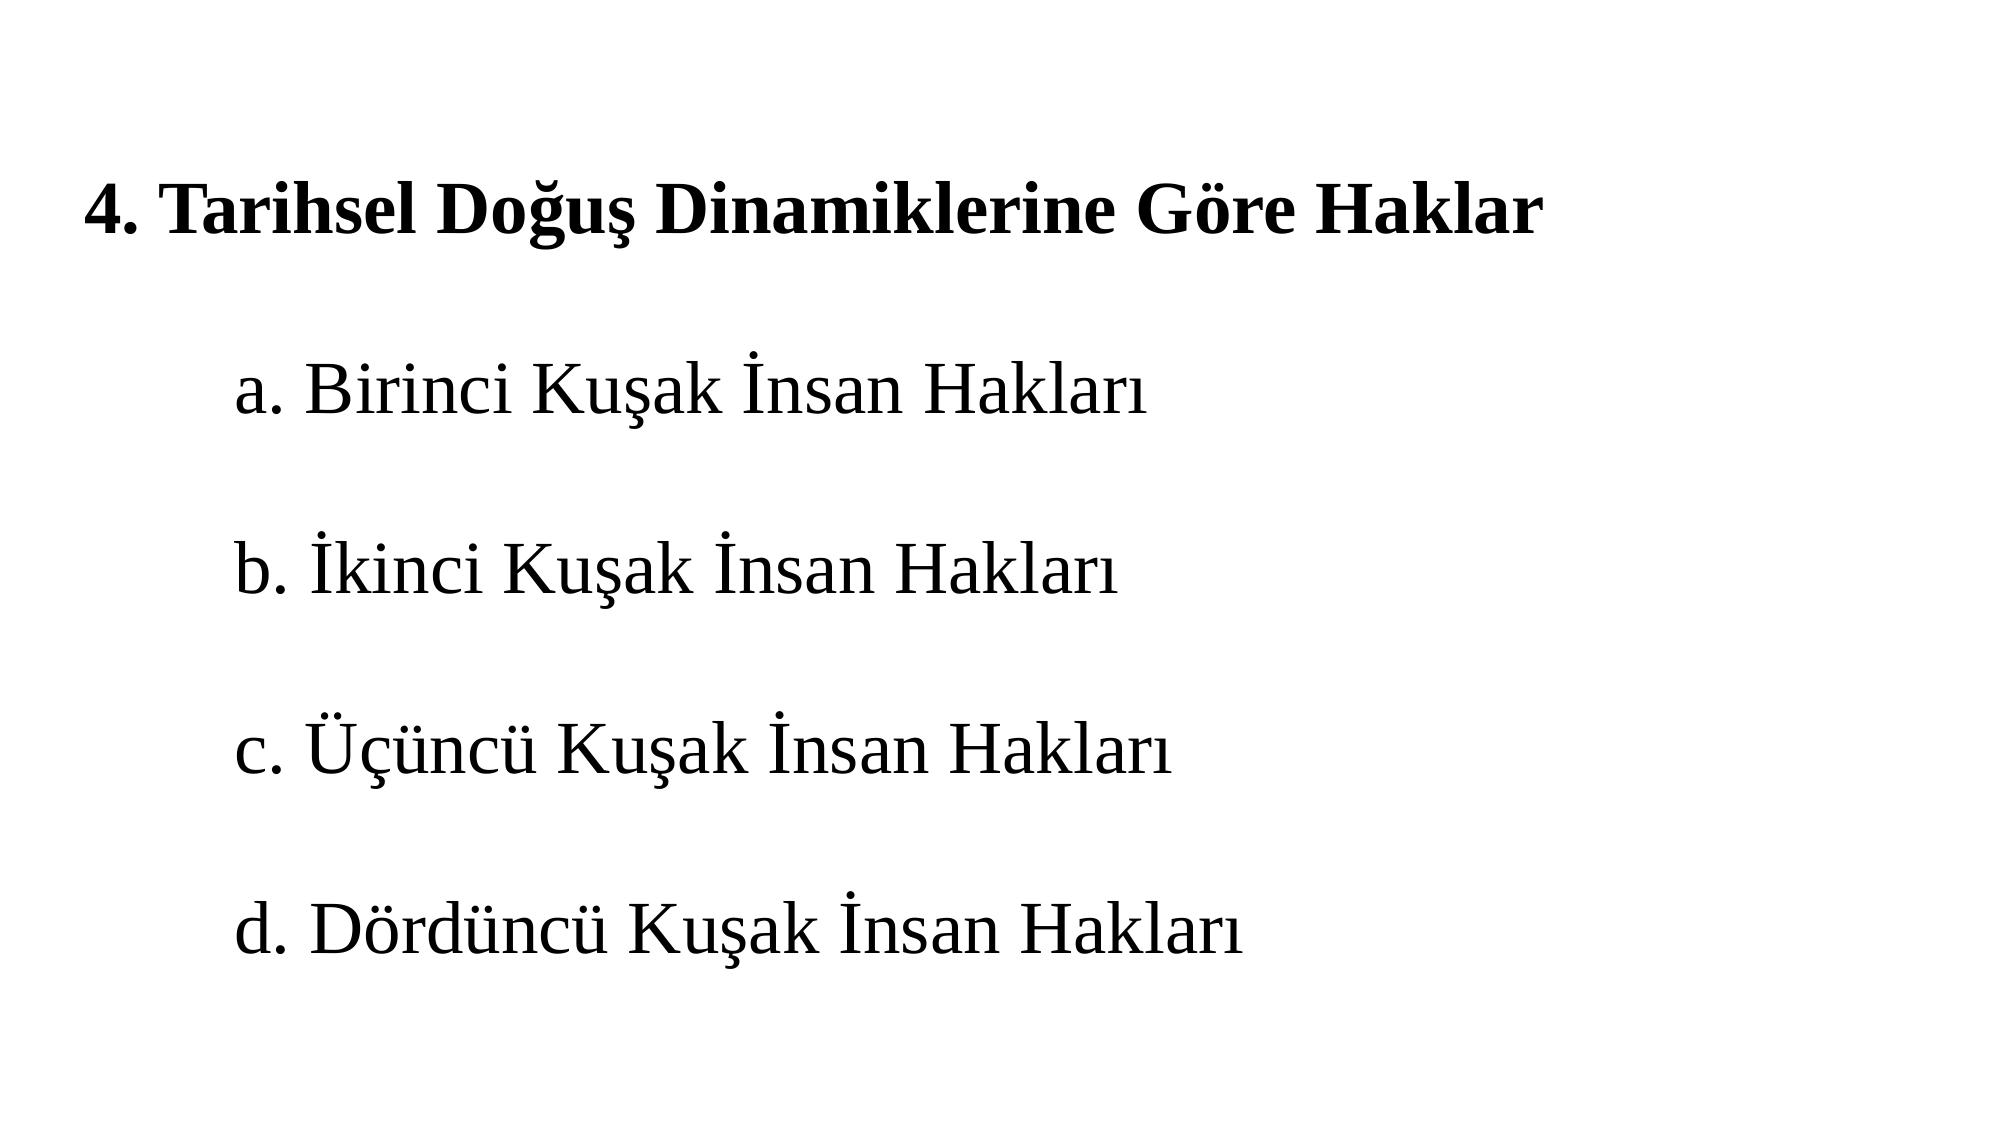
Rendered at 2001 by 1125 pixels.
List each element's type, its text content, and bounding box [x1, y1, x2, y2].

text_box 4. Tarihsel Doğuş Dinamiklerine Göre Haklar a. Birinci Kuşak İnsan Hakları b. İkinci Kuşak İnsan Hakları c. Üçüncü Kuşak İnsan Hakları d. Dördüncü Kuşak İnsan Hakları [69, 61, 1876, 977]
